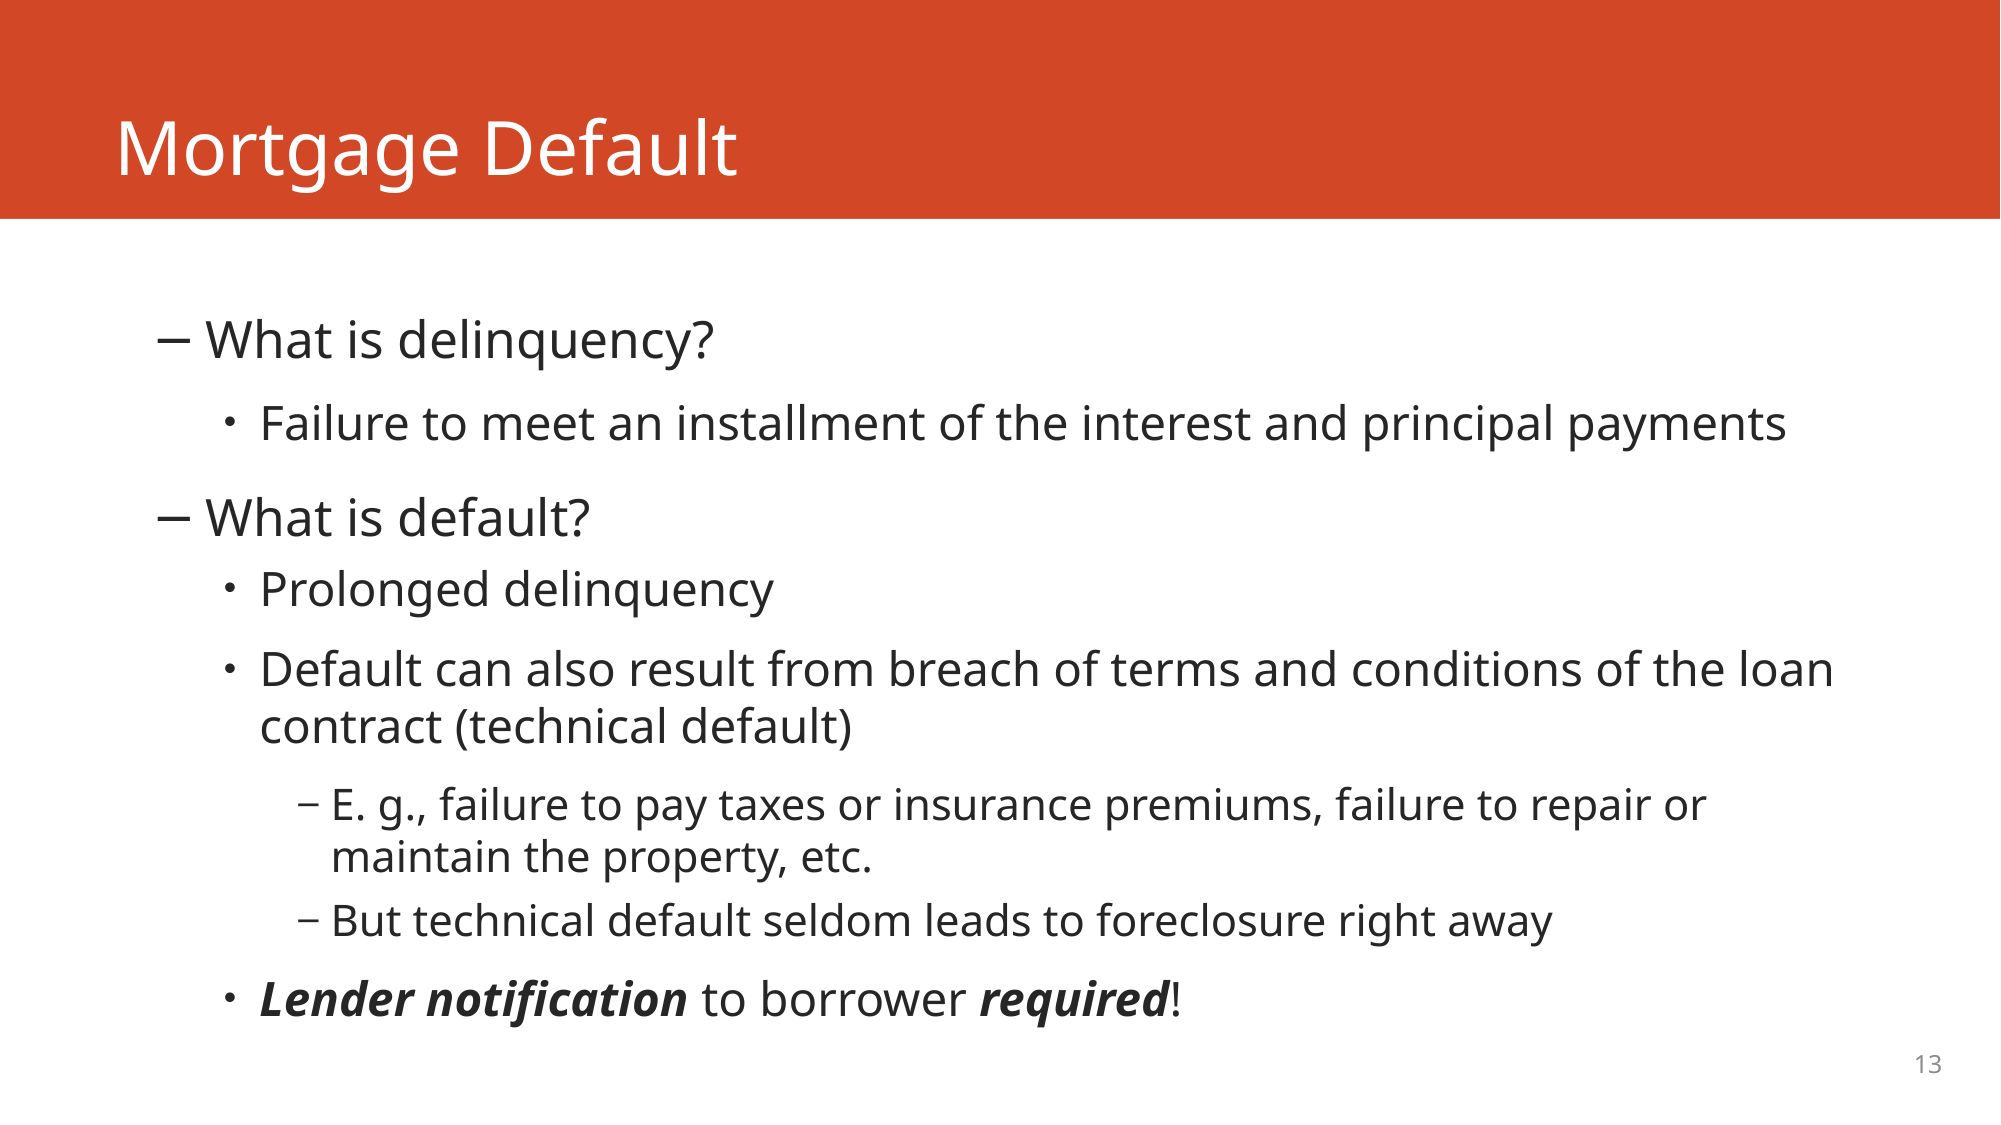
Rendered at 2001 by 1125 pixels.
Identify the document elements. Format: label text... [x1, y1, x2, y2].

slide_number 13 [1419, 1035, 1958, 1096]
list What is delinquency? Failure to meet an installment of the interest and principal payments What is default? Prolonged delinquency Default can also result from breach of terms and conditions of the loan contract (technical default) E. g., failure to pay taxes or insurance premiums, failure to repair or maintain the property, etc. But technical default seldom leads to foreclosure right away Lender notification to borrower required! [137, 299, 1863, 1049]
title Mortgage Default [99, 0, 1863, 199]
